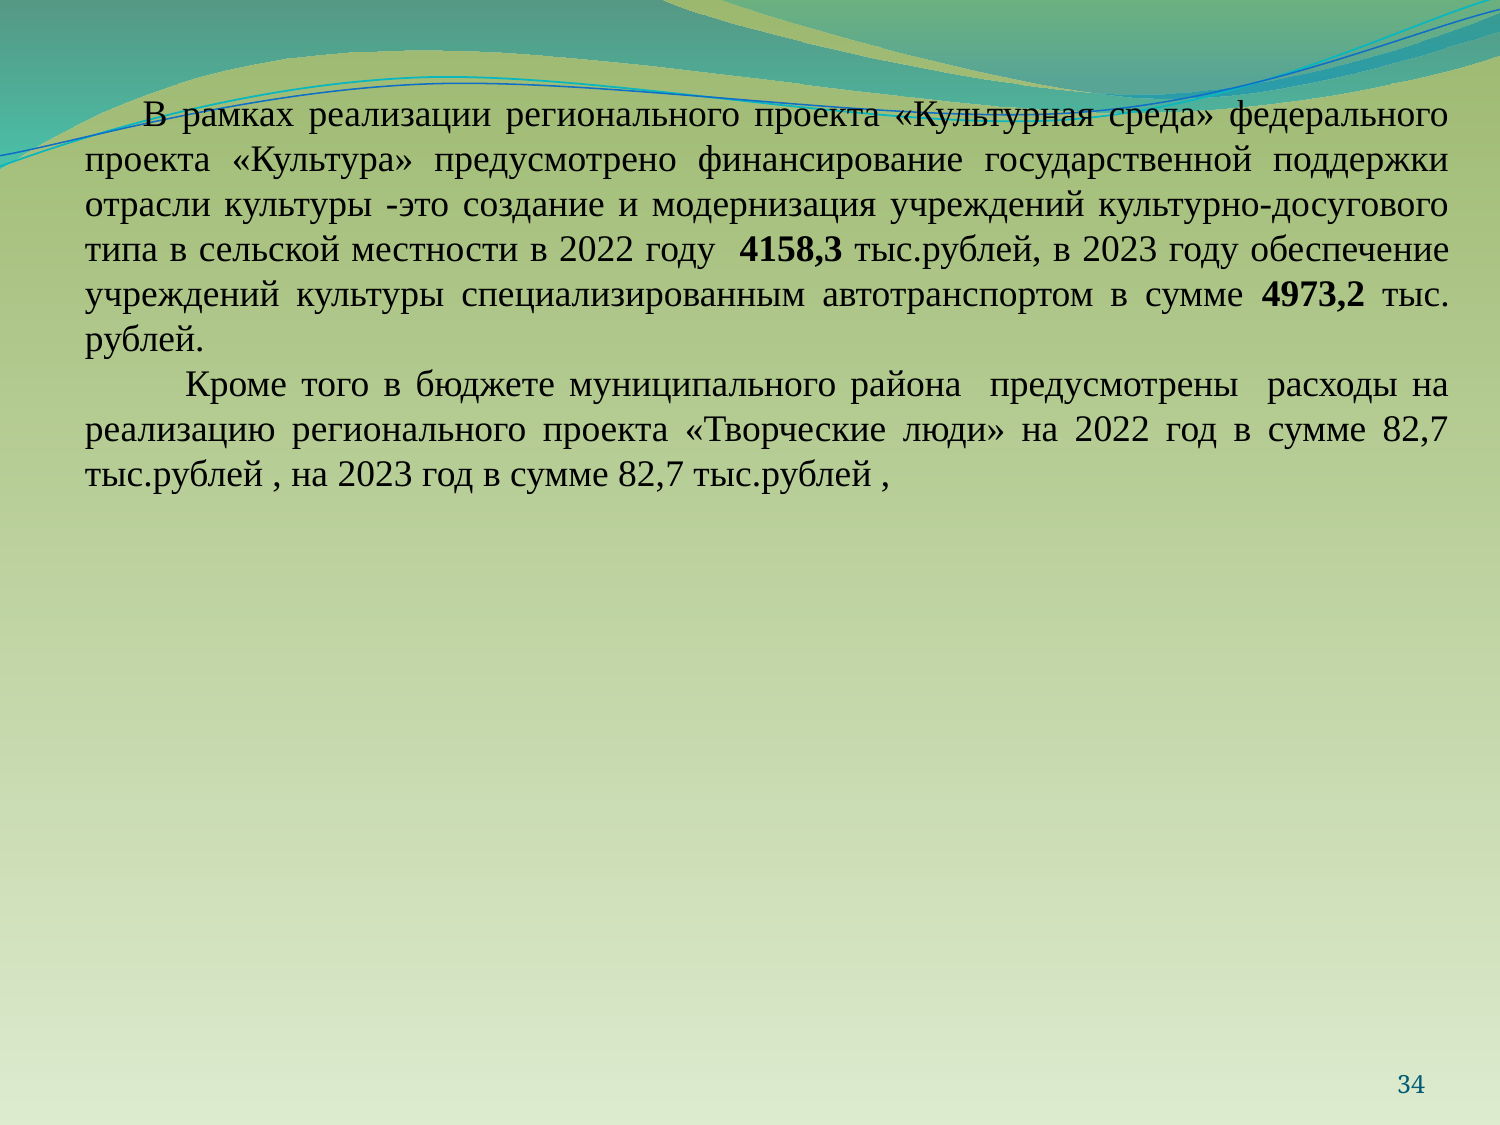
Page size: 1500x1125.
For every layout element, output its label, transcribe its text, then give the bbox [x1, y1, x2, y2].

text_box В рамках реализации регионального проекта «Культурная среда» федерального проекта «Культура» предусмотрено финансирование государственной поддержки отрасли культуры -это создание и модернизация учреждений культурно-досугового типа в сельской местности в 2022 году 4158,3 тыс.рублей, в 2023 году обеспечение учреждений культуры специализированным автотранспортом в сумме 4973,2 тыс. рублей. Кроме того в бюджете муниципального района предусмотрены расходы на реализацию регионального проекта «Творческие люди» на 2022 год в сумме 82,7 тыс.рублей , на 2023 год в сумме 82,7 тыс.рублей , [70, 81, 1465, 547]
slide_number 34 [1299, 1042, 1425, 1103]
